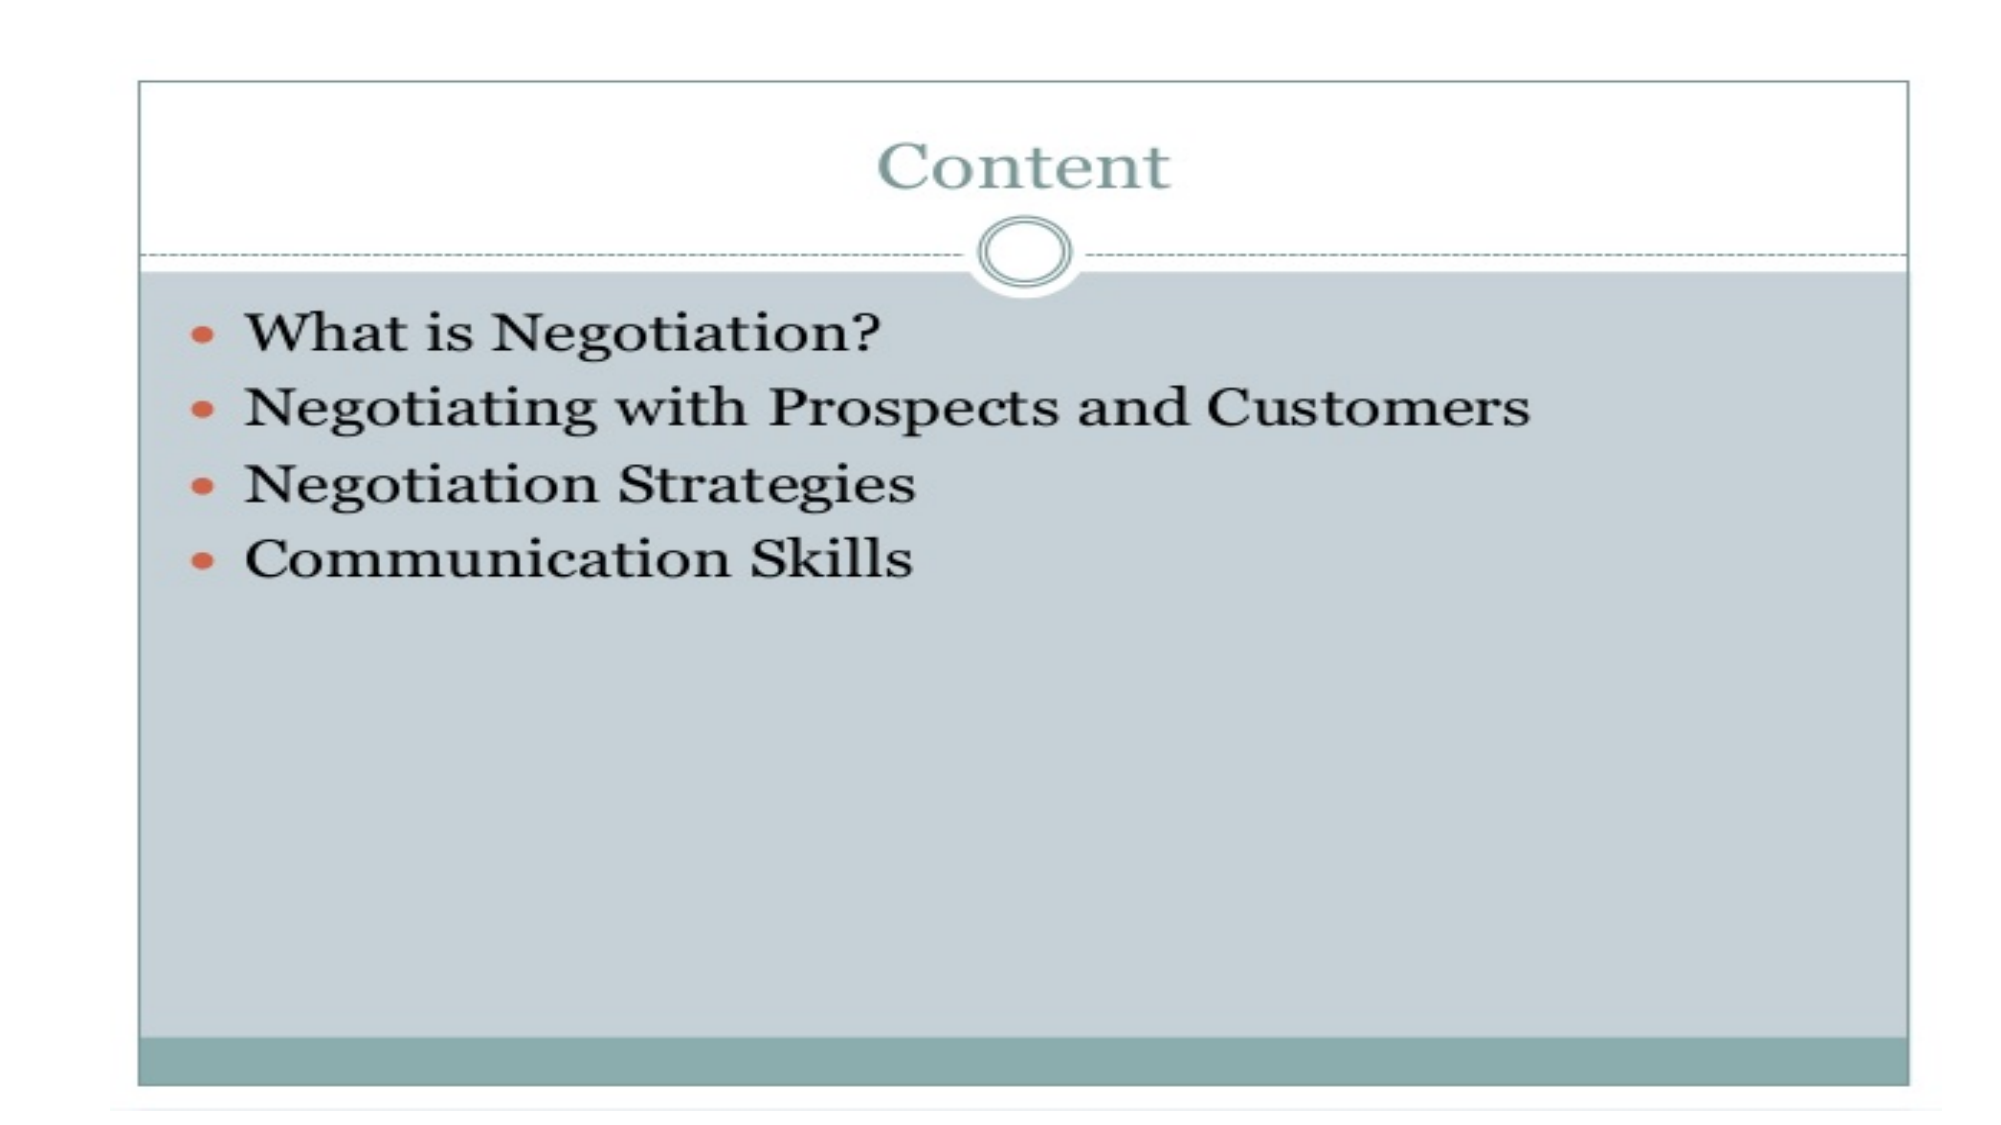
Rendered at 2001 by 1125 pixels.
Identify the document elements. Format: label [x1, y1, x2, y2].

list [110, 59, 1942, 1111]
